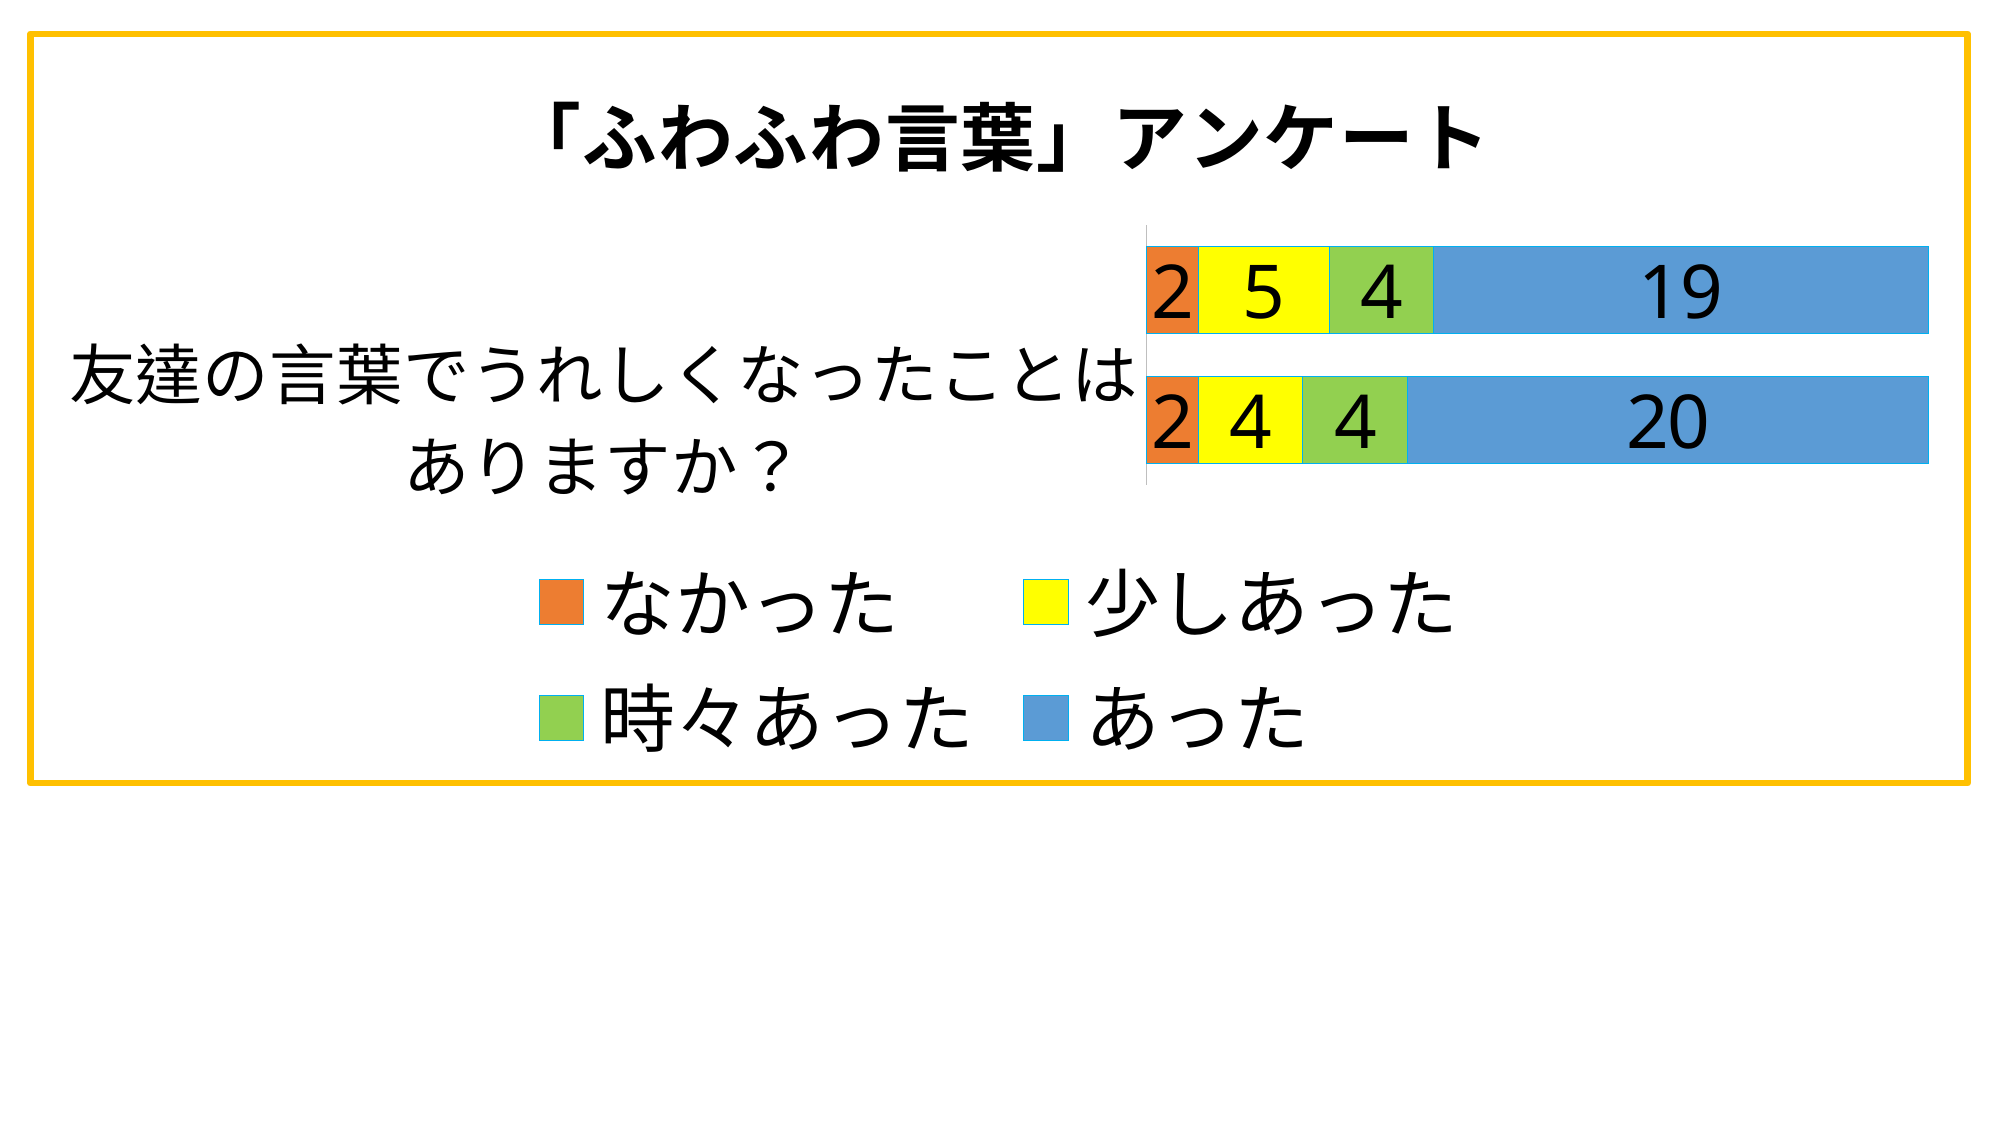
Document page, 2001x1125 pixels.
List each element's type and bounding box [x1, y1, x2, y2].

chart [27, 30, 1971, 787]
